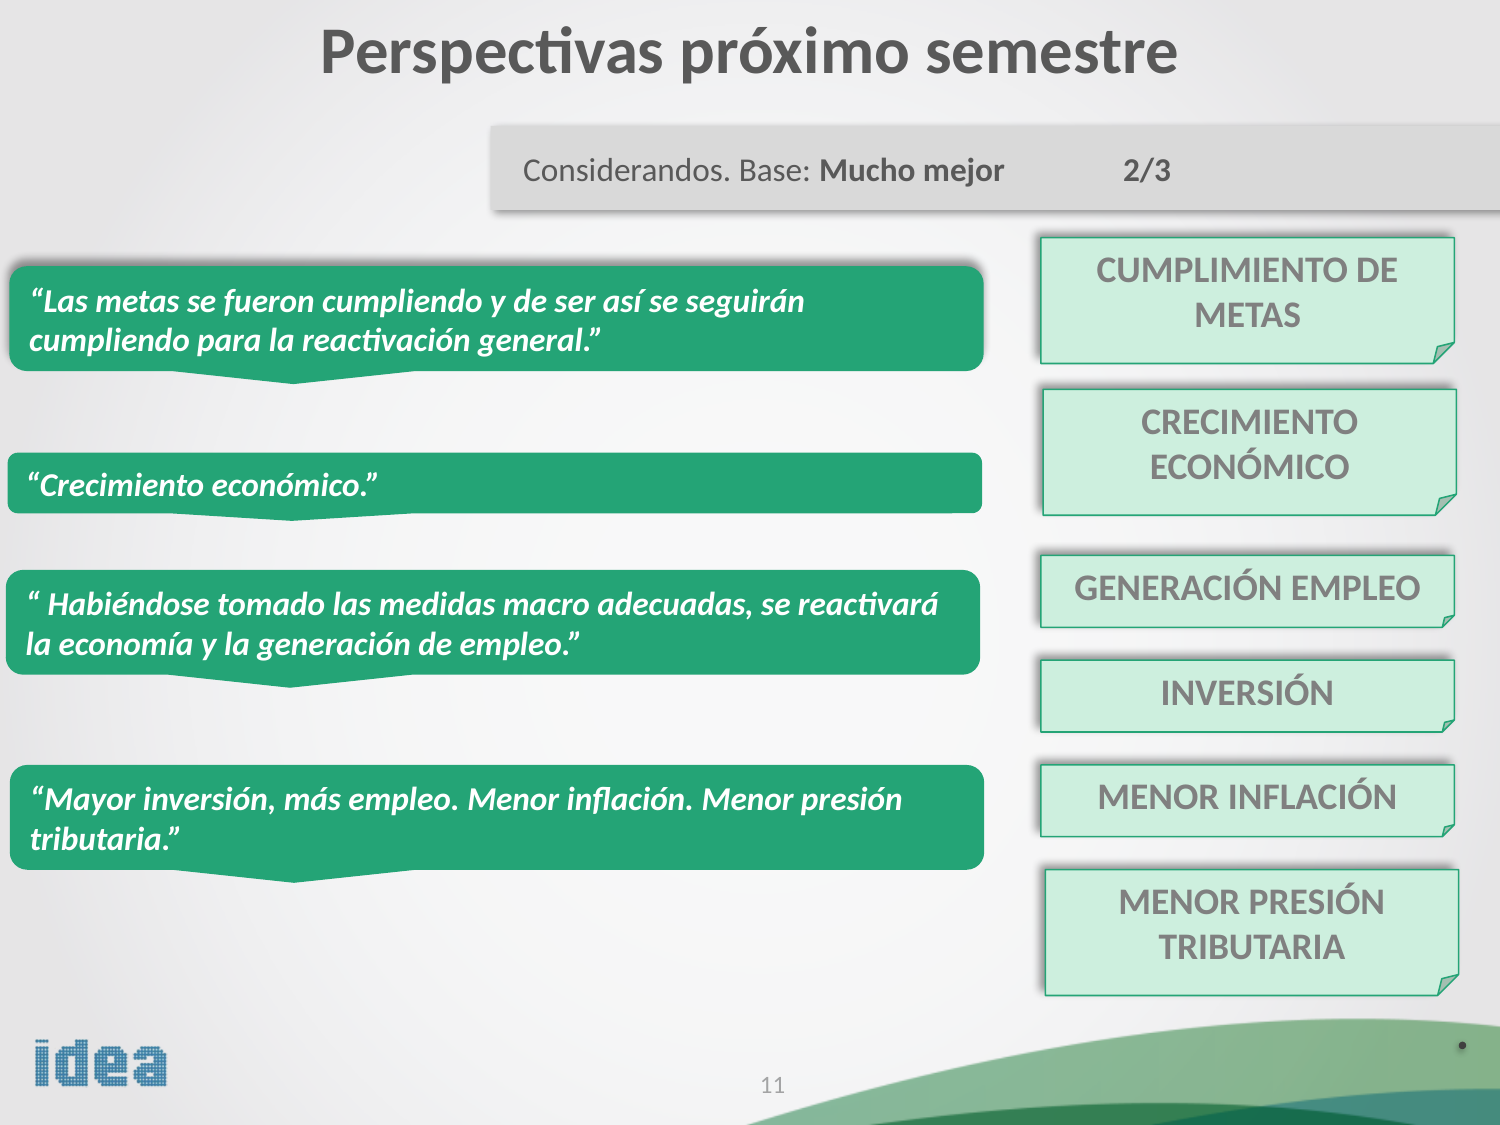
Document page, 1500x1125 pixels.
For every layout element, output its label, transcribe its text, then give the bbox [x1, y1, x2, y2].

text_box GENERACIÓN EMPLEO [1040, 554, 1456, 629]
text_box CUMPLIMIENTO DE METAS [1040, 236, 1456, 365]
text_box MENOR INFLACIÓN [1040, 764, 1456, 838]
text_box Considerandos. Base: Mucho mejor 2/3 [489, 124, 1500, 212]
text_box MENOR PRESIÓN TRIBUTARIA [1044, 868, 1460, 997]
text_box “Mayor inversión, más empleo. Menor inflación. Menor presión tributaria.” [9, 764, 985, 883]
text_box INVERSIÓN [1040, 659, 1456, 733]
text_box “Crecimiento económico.” [7, 452, 983, 521]
text_box Perspectivas próximo semestre [0, 0, 1500, 95]
slide_number 11 [450, 1042, 801, 1125]
picture [0, 95, 1500, 1125]
text_box [1457, 1040, 1467, 1050]
text_box “ Habiéndose tomado las medidas macro adecuadas, se reactivará la economía y la generación de empleo.” [5, 569, 981, 688]
text_box “Las metas se fueron cumpliendo y de ser así se seguirán cumpliendo para la reactivación general.” [9, 266, 984, 385]
text_box CRECIMIENTO ECONÓMICO [1042, 388, 1458, 517]
